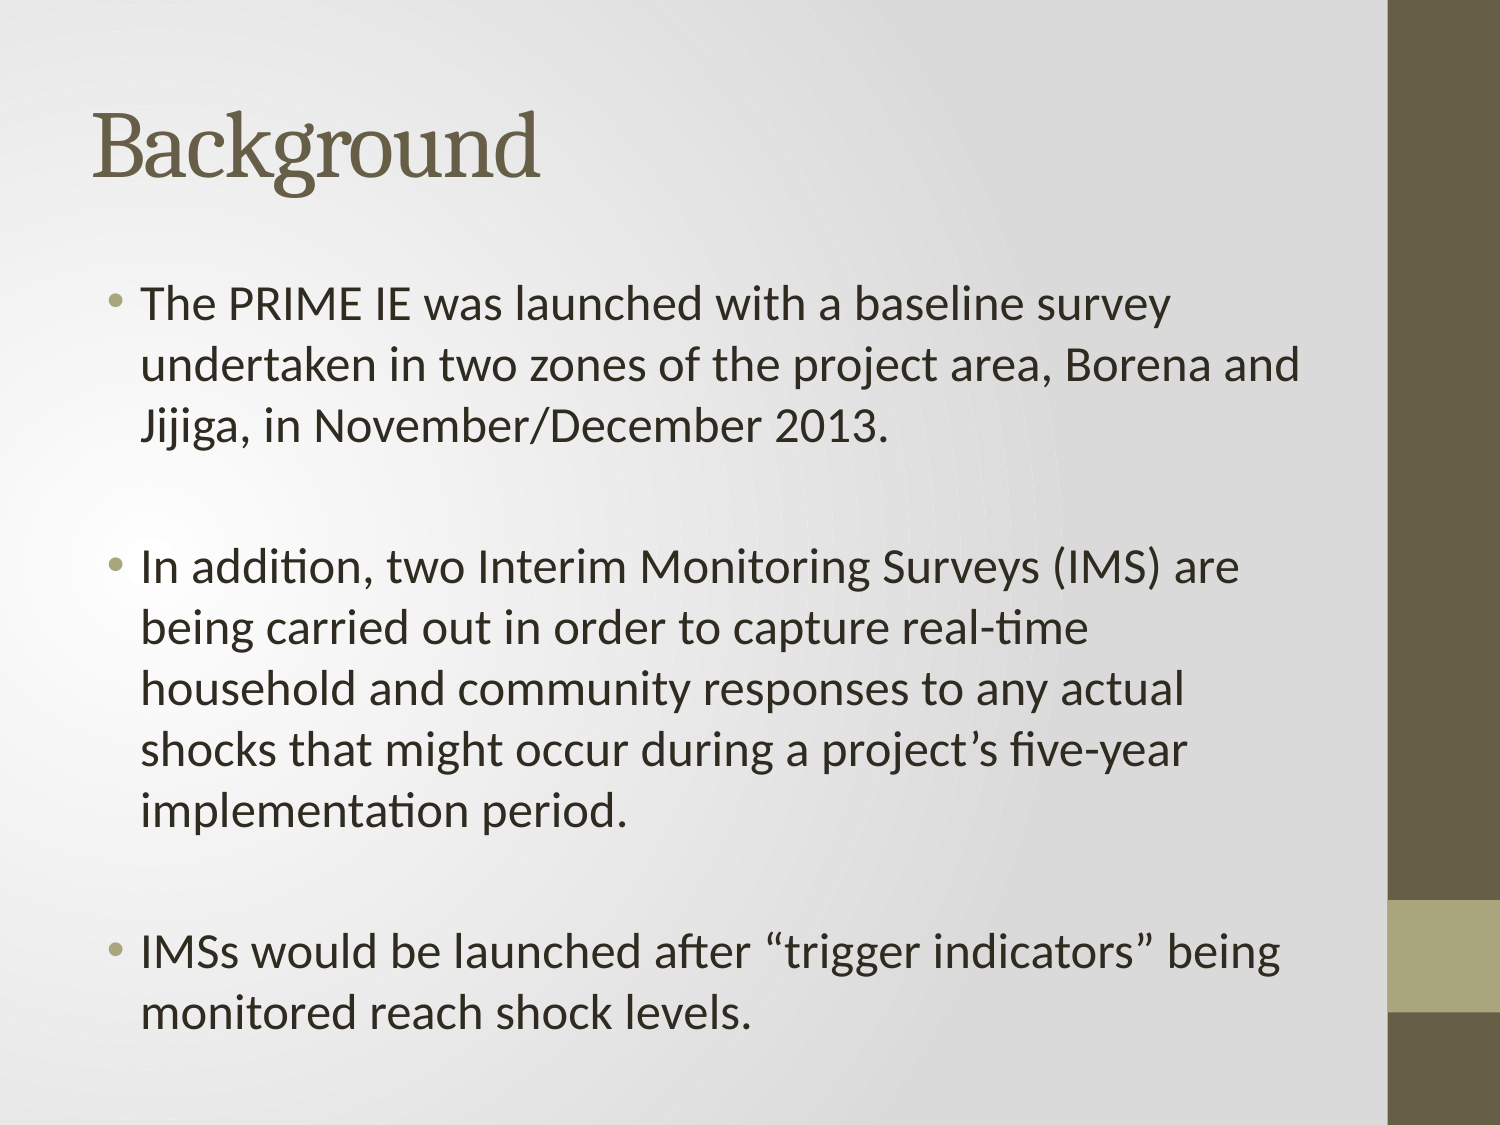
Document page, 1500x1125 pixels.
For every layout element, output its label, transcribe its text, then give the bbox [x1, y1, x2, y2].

list The PRIME IE was launched with a baseline survey undertaken in two zones of the project area, Borena and Jijiga, in November/December 2013. In addition, two Interim Monitoring Surveys (IMS) are being carried out in order to capture real-time household and community responses to any actual shocks that might occur during a project’s five-year implementation period. IMSs would be launched after “trigger indicators” being monitored reach shock levels. [75, 262, 1325, 1050]
title Background [75, 45, 1325, 233]
